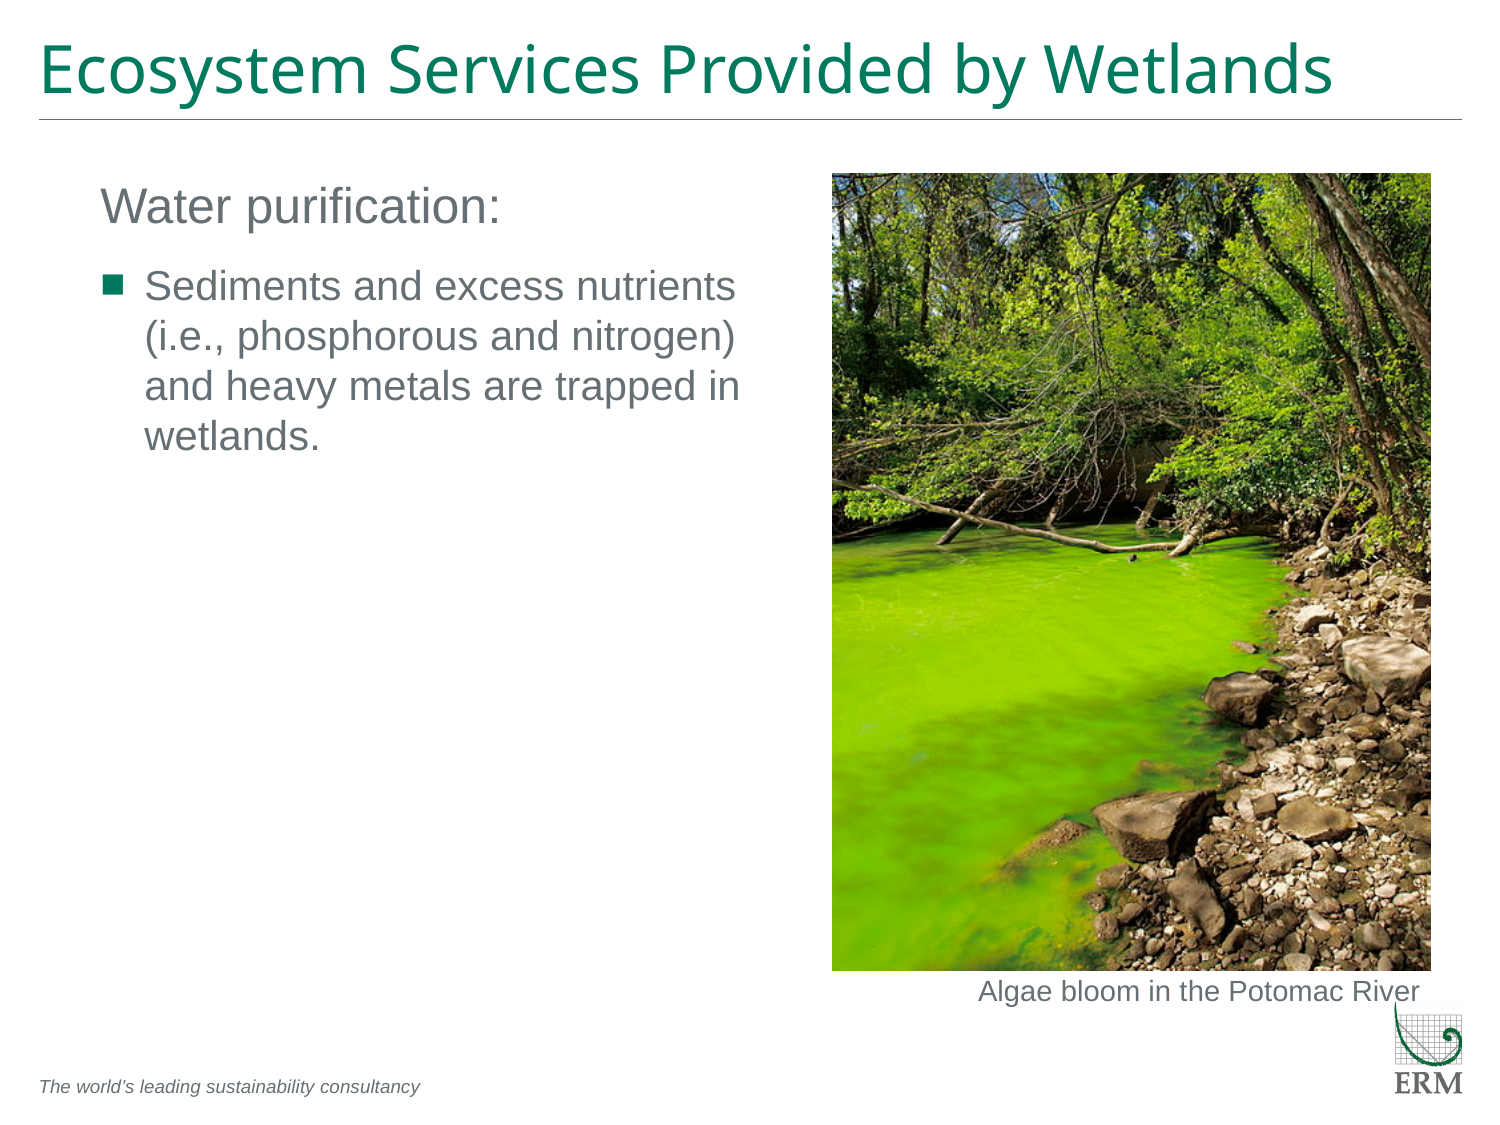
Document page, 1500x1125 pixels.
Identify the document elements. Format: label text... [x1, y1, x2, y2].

title Ecosystem Services Provided by Wetlands [38, 26, 1463, 118]
text_box Algae bloom in the Potomac River [978, 981, 1422, 1015]
picture [832, 173, 1432, 972]
picture [1393, 1001, 1464, 1095]
list Water purification: Sediments and excess nutrients (i.e., phosphorous and nitrogen) and heavy metals are trapped in wetlands. [100, 173, 774, 959]
